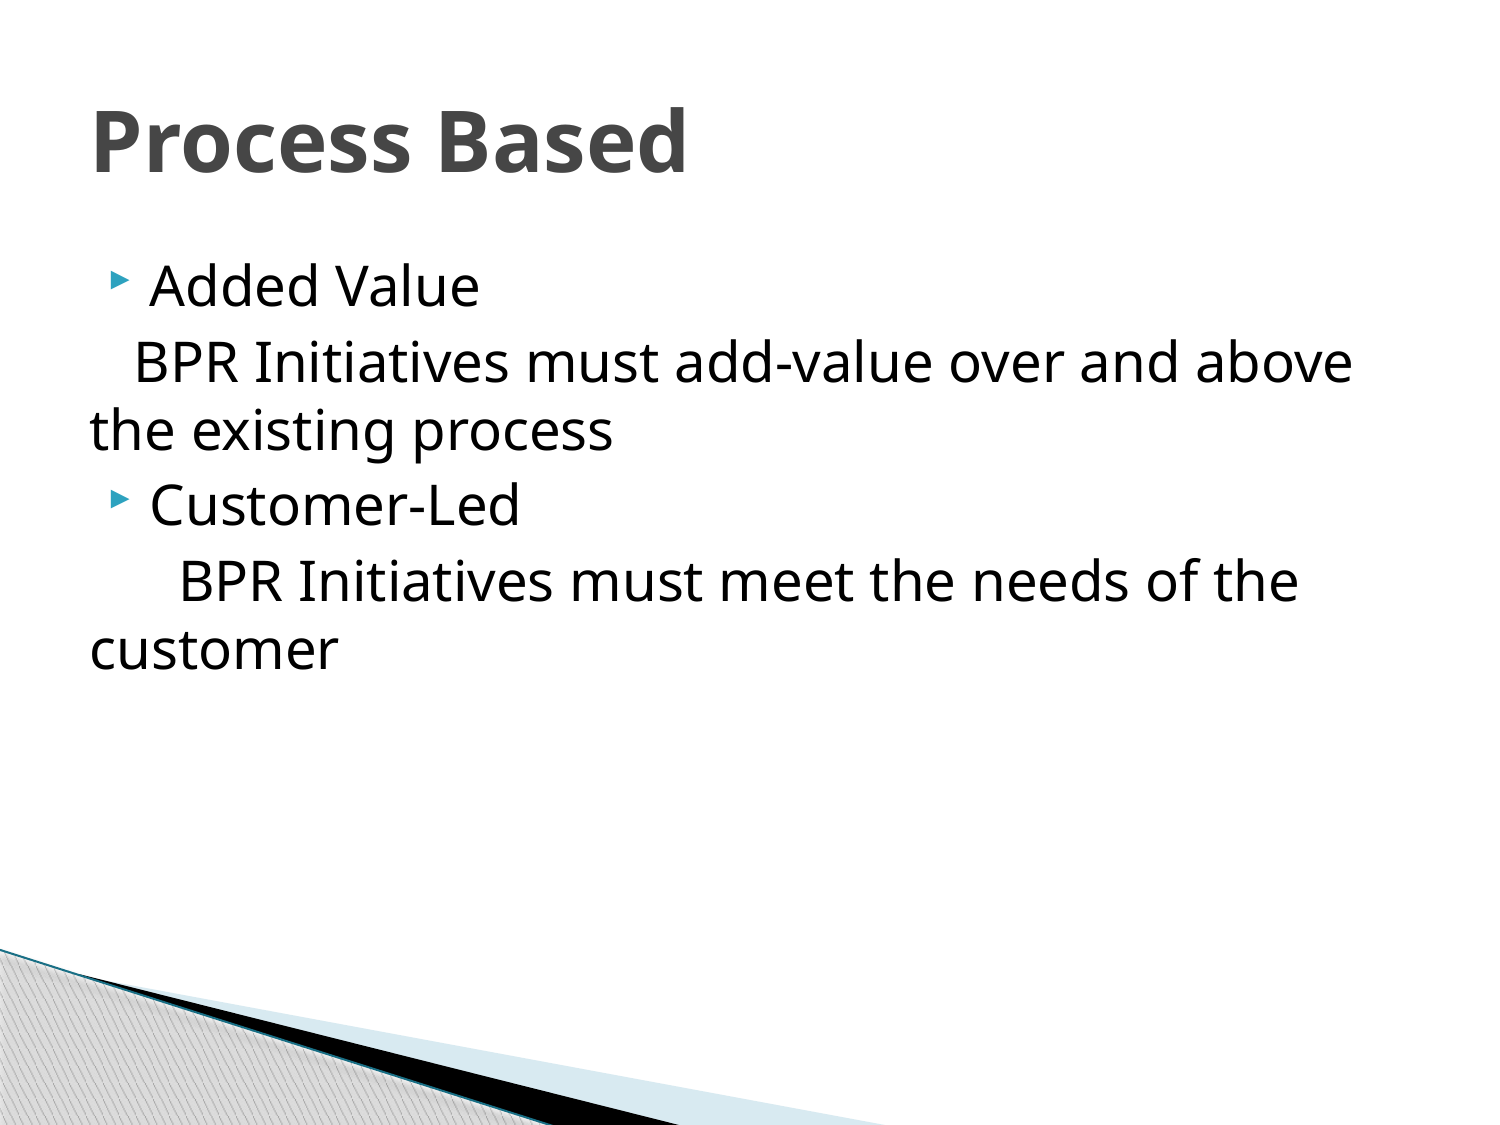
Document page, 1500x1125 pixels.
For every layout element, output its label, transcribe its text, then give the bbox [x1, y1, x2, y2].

list Added Value BPR Initiatives must add-value over and above the existing process Customer-Led BPR Initiatives must meet the needs of the customer [75, 243, 1425, 986]
title Process Based [75, 45, 1425, 233]
